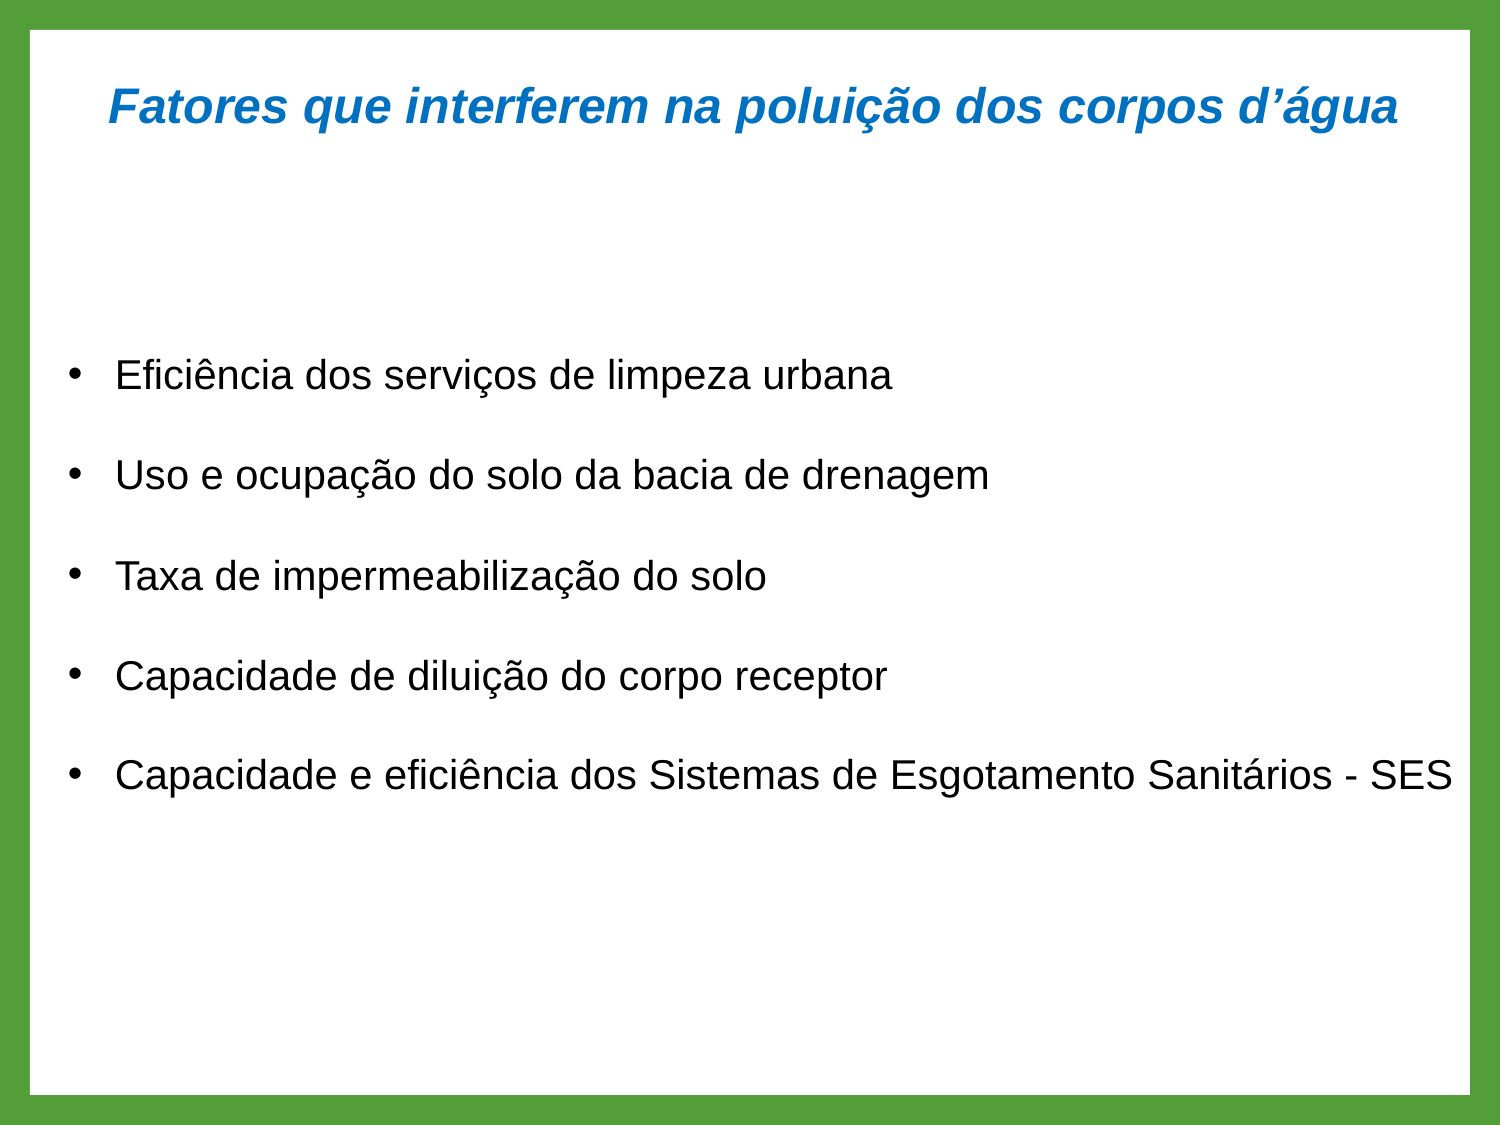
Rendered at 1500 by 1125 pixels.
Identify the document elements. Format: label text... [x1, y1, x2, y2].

text_box Fatores que interferem na poluição dos corpos d’água [38, 78, 1471, 141]
text_box Eficiência dos serviços de limpeza urbana Uso e ocupação do solo da bacia de drenagem Taxa de impermeabilização do solo Capacidade de diluição do corpo receptor Capacidade e eficiência dos Sistemas de Esgotamento Sanitários - SES [53, 290, 1471, 806]
